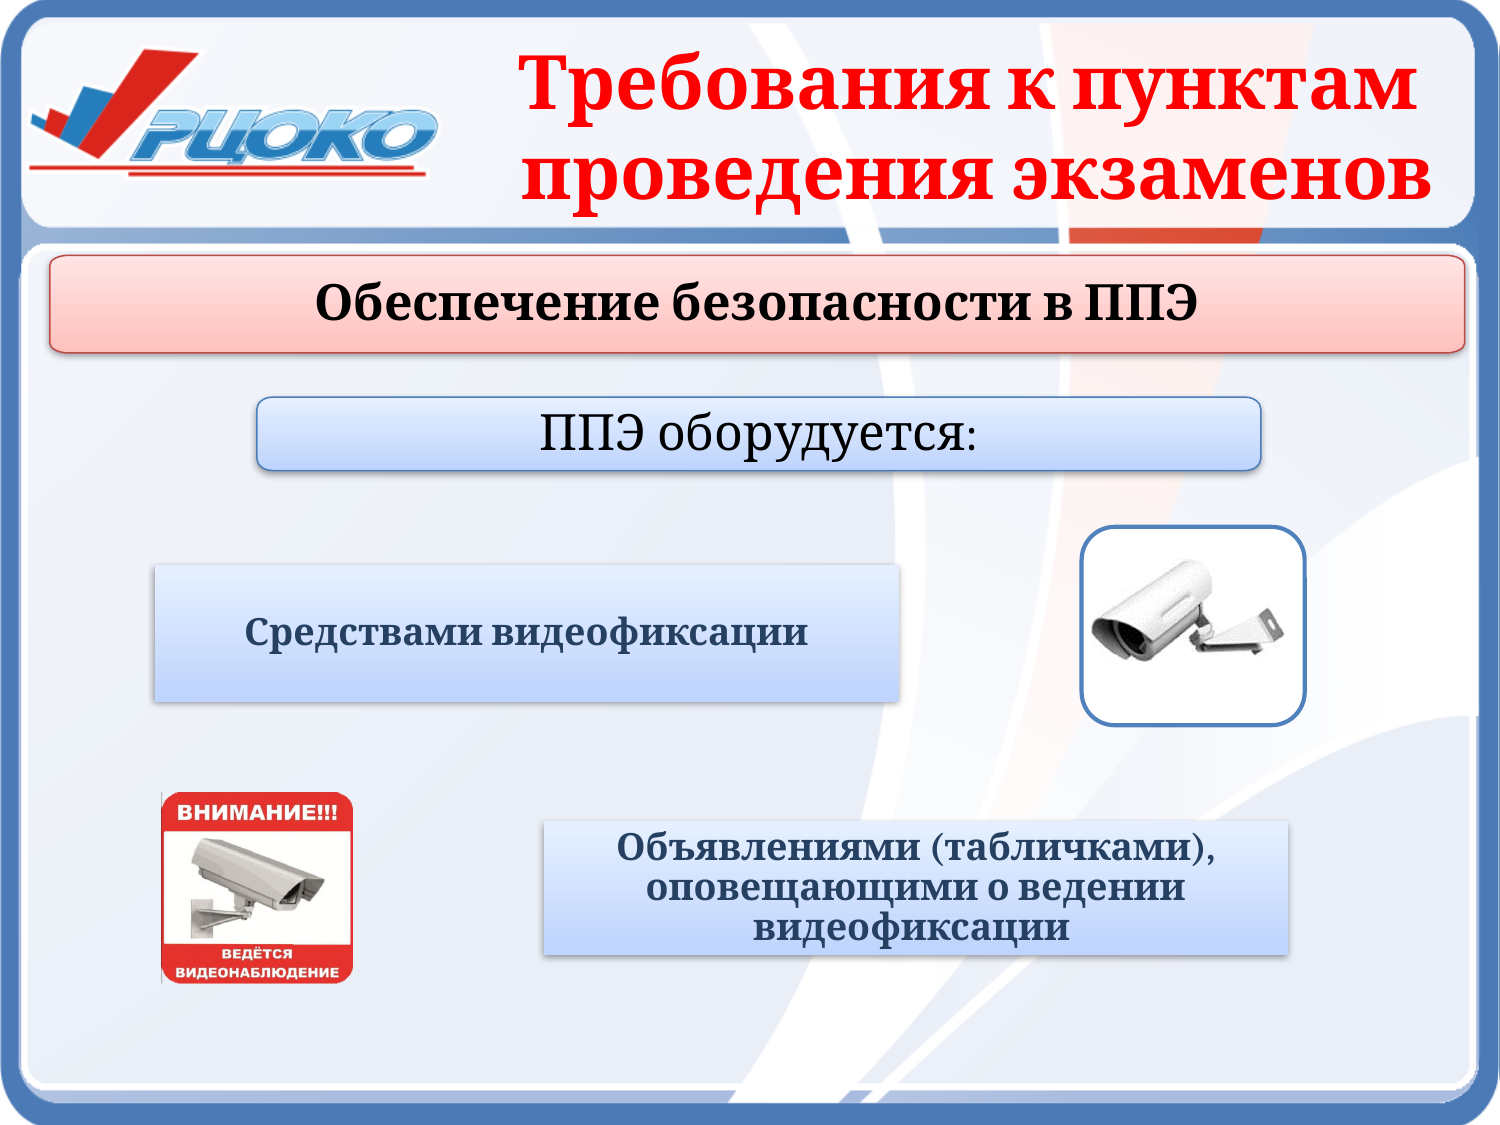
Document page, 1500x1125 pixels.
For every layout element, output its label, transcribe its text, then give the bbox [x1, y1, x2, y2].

text_box Средствами видеофиксации [154, 565, 899, 702]
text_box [1080, 526, 1305, 741]
text_box ППЭ оборудуется: [256, 396, 1262, 472]
title Требования к пунктам проведения экзаменов [100, 30, 1451, 219]
text_box Объявлениями (табличками), оповещающими о ведении видеофиксации [543, 821, 1288, 956]
picture [0, 0, 1500, 1125]
text_box Обеспечение безопасности в ППЭ [49, 254, 1466, 354]
